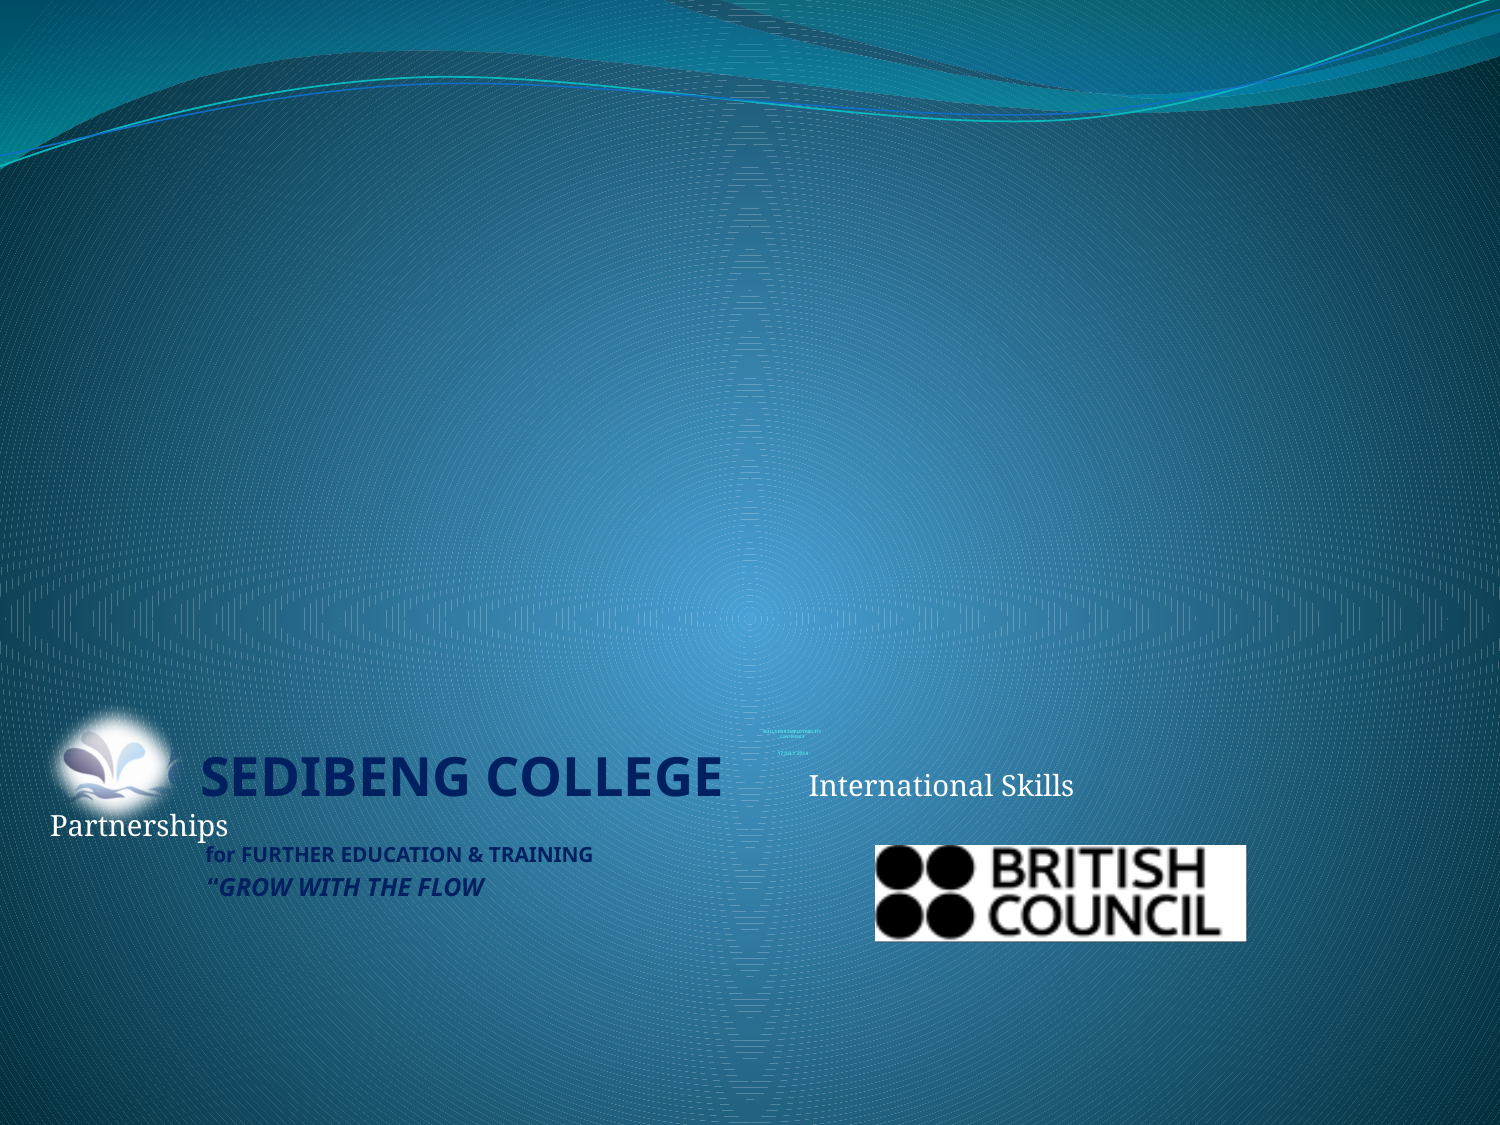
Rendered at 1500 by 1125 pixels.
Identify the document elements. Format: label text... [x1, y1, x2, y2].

subtitle SEDIBENG COLLEGE International Skills Partnerships for FURTHER EDUCATION & TRAINING “GROW WITH THE FLOW [50, 387, 1275, 1050]
title SKILLS FOR EMPLOYABILITY CONFERENCE 17 JULY 2014 [1275, 412, 1475, 763]
picture [37, 696, 193, 836]
picture [874, 844, 1251, 945]
